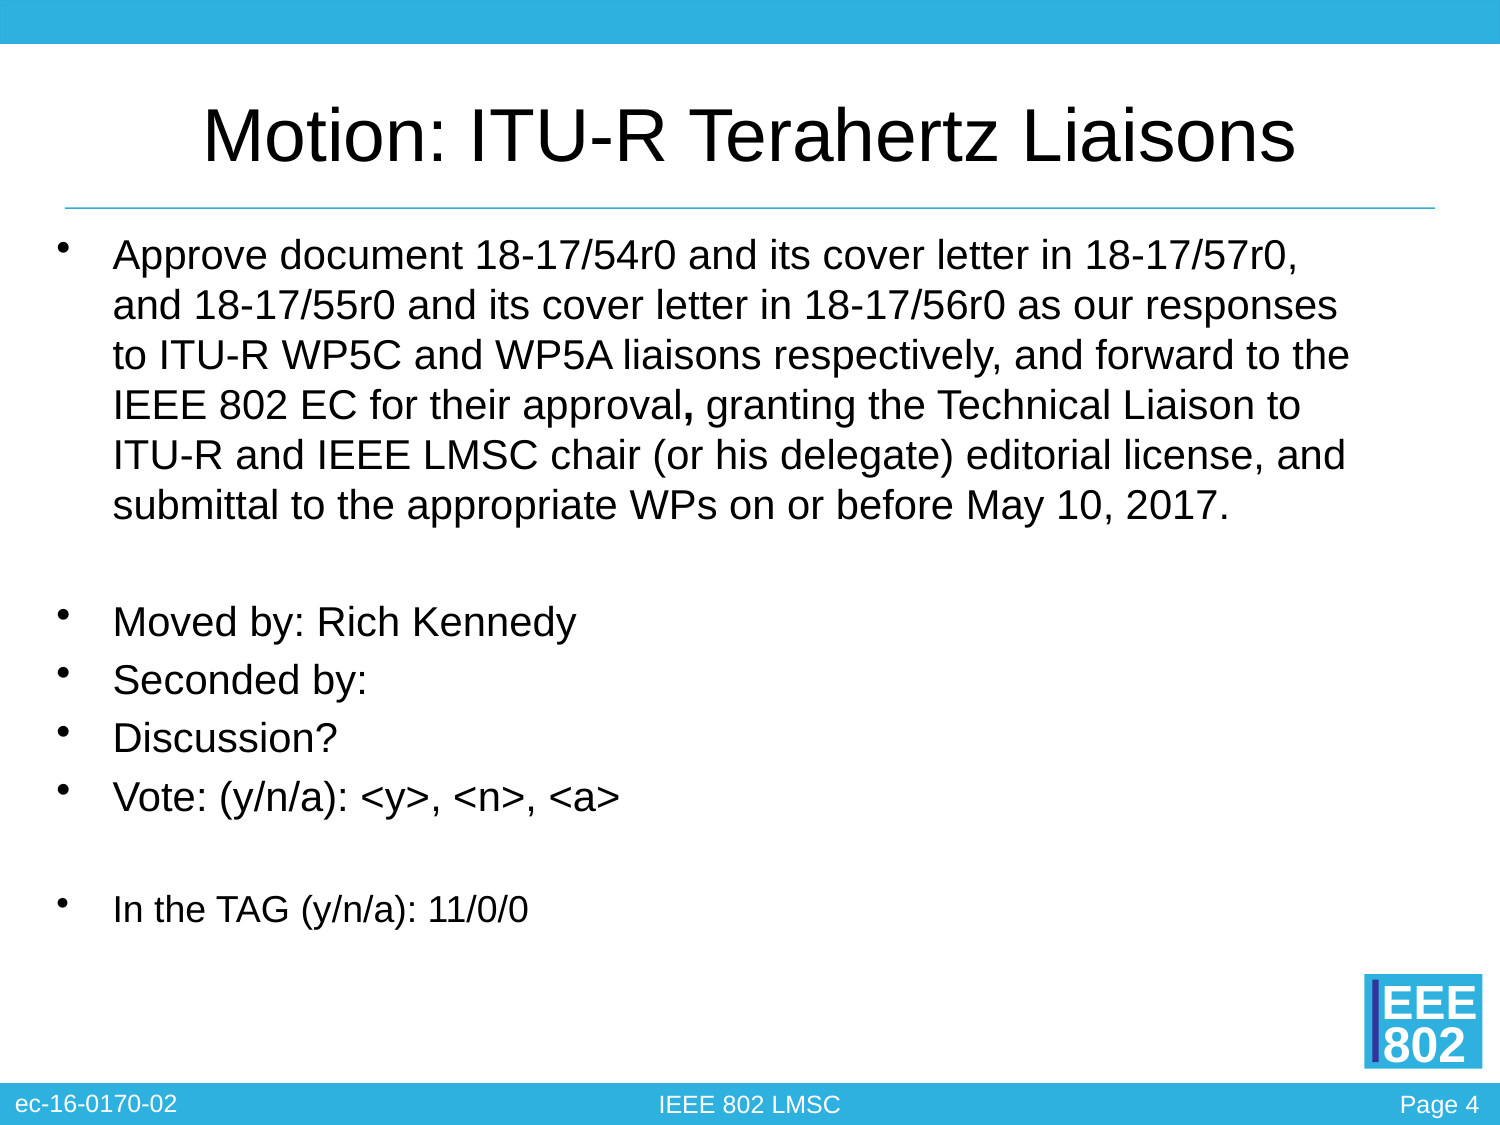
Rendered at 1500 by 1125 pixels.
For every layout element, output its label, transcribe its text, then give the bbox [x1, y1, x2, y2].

title Motion: ITU-R Terahertz Liaisons [75, 66, 1425, 197]
list Approve document 18-17/54r0 and its cover letter in 18-17/57r0, and 18-17/55r0 and its cover letter in 18-17/56r0 as our responses to ITU-R WP5C and WP5A liaisons respectively, and forward to the IEEE 802 EC for their approval, granting the Technical Liaison to ITU-R and IEEE LMSC chair (or his delegate) editorial license, and submittal to the appropriate WPs on or before May 10, 2017. Moved by: Rich Kennedy Seconded by: Discussion? Vote: (y/n/a): <y>, <n>, <a> In the TAG (y/n/a): 11/0/0 [41, 220, 1392, 1075]
